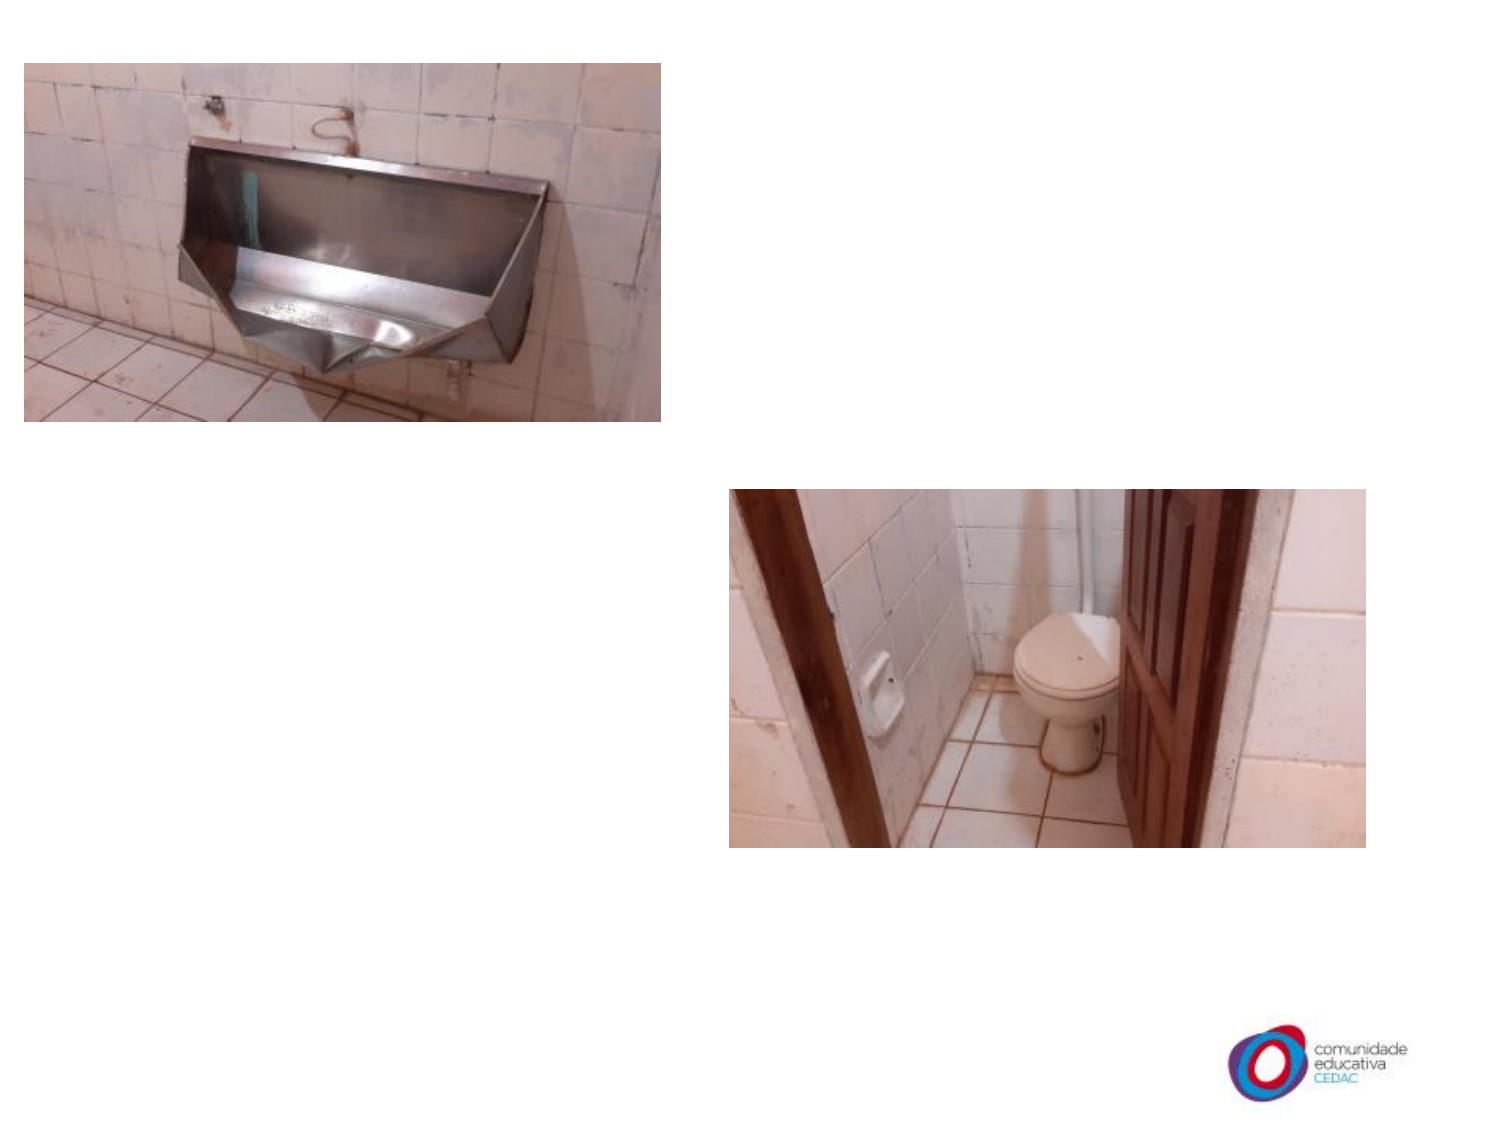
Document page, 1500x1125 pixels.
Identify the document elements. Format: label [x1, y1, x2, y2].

picture [1217, 1015, 1414, 1113]
picture [24, 63, 661, 422]
picture [729, 489, 1366, 848]
